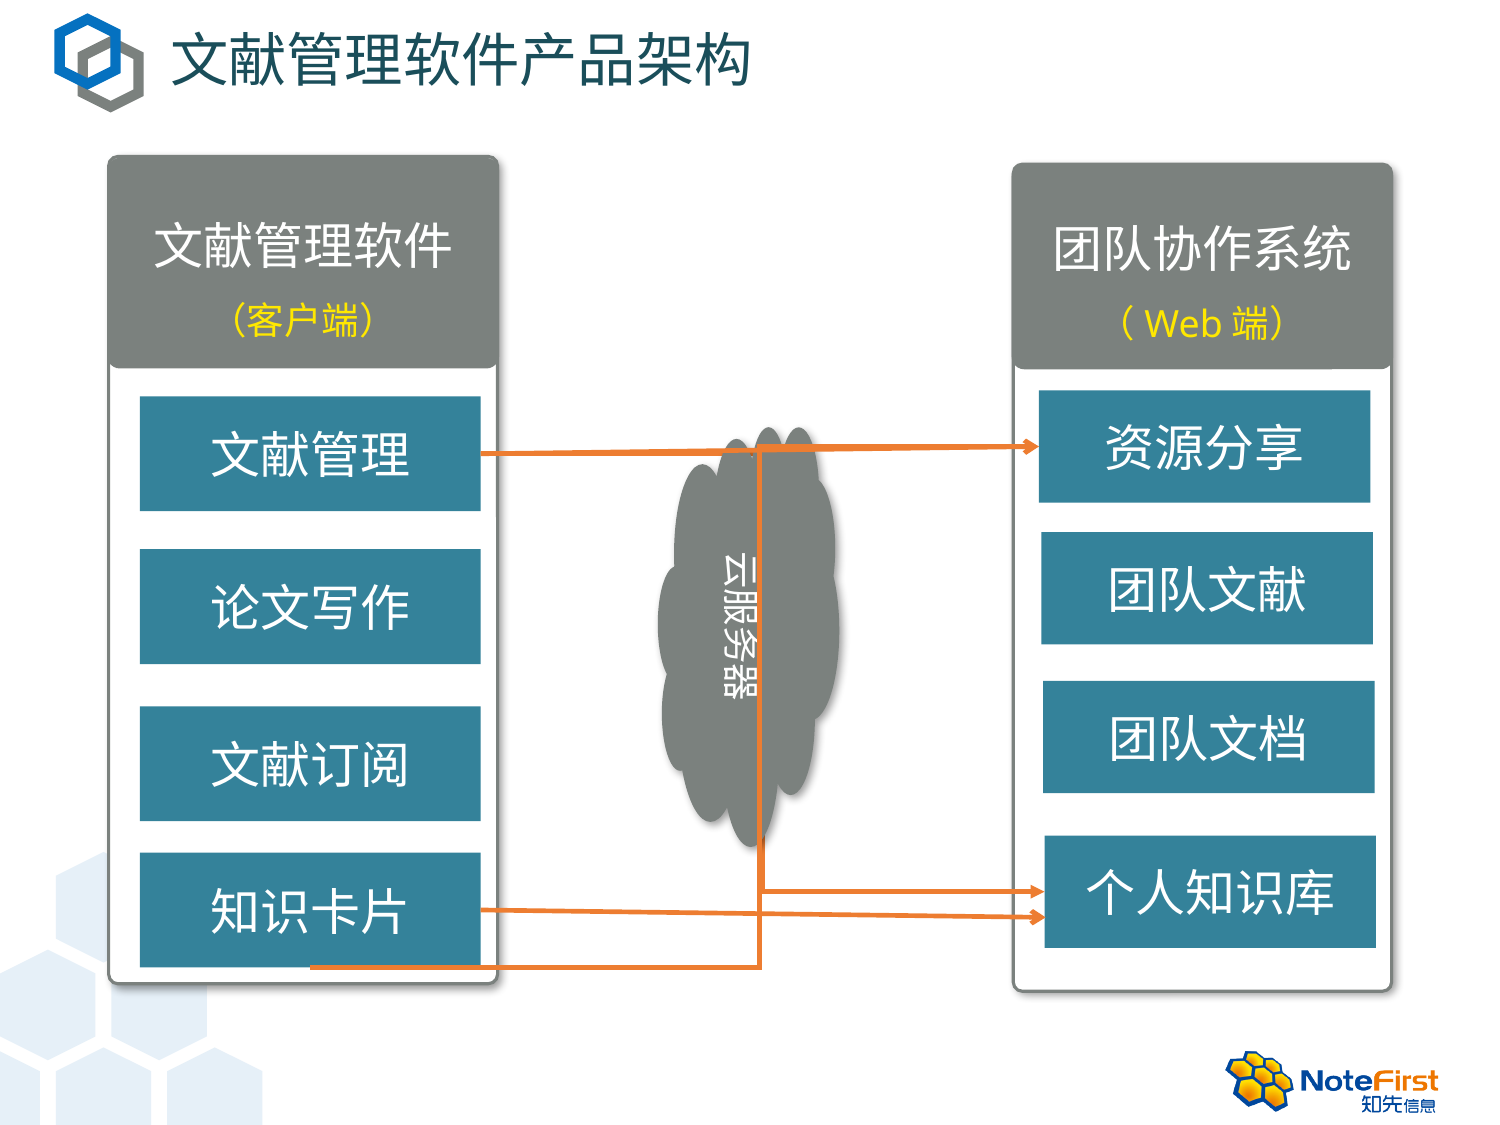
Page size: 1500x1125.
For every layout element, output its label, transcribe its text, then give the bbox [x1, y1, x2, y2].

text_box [414, 342, 935, 1072]
picture [1225, 1051, 1439, 1115]
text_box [480, 446, 1039, 454]
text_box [935, 910, 1046, 918]
title 文献管理软件产品架构 [155, 18, 988, 107]
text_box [108, 156, 498, 984]
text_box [935, 453, 1045, 892]
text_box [1013, 164, 1392, 992]
